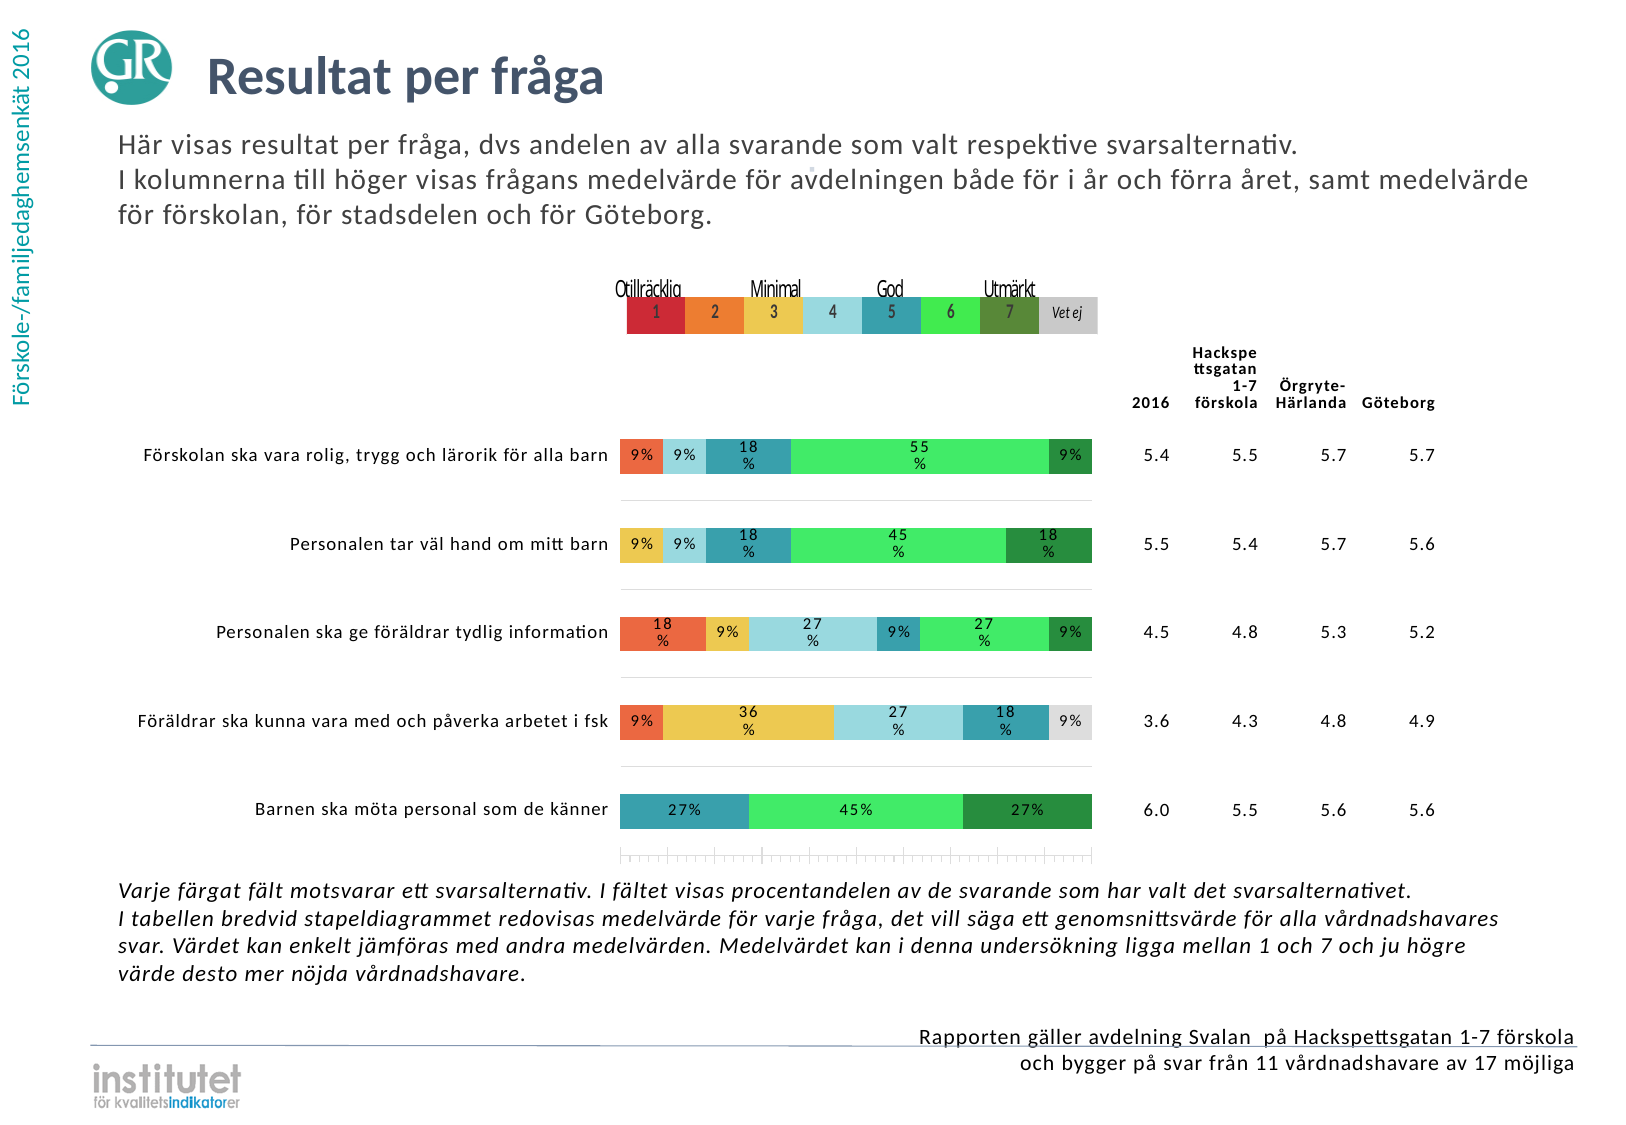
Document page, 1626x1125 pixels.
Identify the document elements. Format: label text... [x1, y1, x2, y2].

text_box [609, 269, 1099, 336]
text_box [118, 875, 1506, 1045]
text_box Här visas resultat per fråga, dvs andelen av alla svarande som valt respektive svarsalternativ. I kolumnerna till höger visas frågans medelvärde för avdelningen både för i år och förra året, samt medelvärde för förskolan, för stadsdelen och för Göteborg. [118, 125, 1537, 262]
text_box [17, 1045, 1578, 1111]
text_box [118, 153, 1506, 213]
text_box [207, 40, 1460, 126]
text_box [118, 324, 1453, 1039]
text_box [118, 1047, 1506, 1052]
